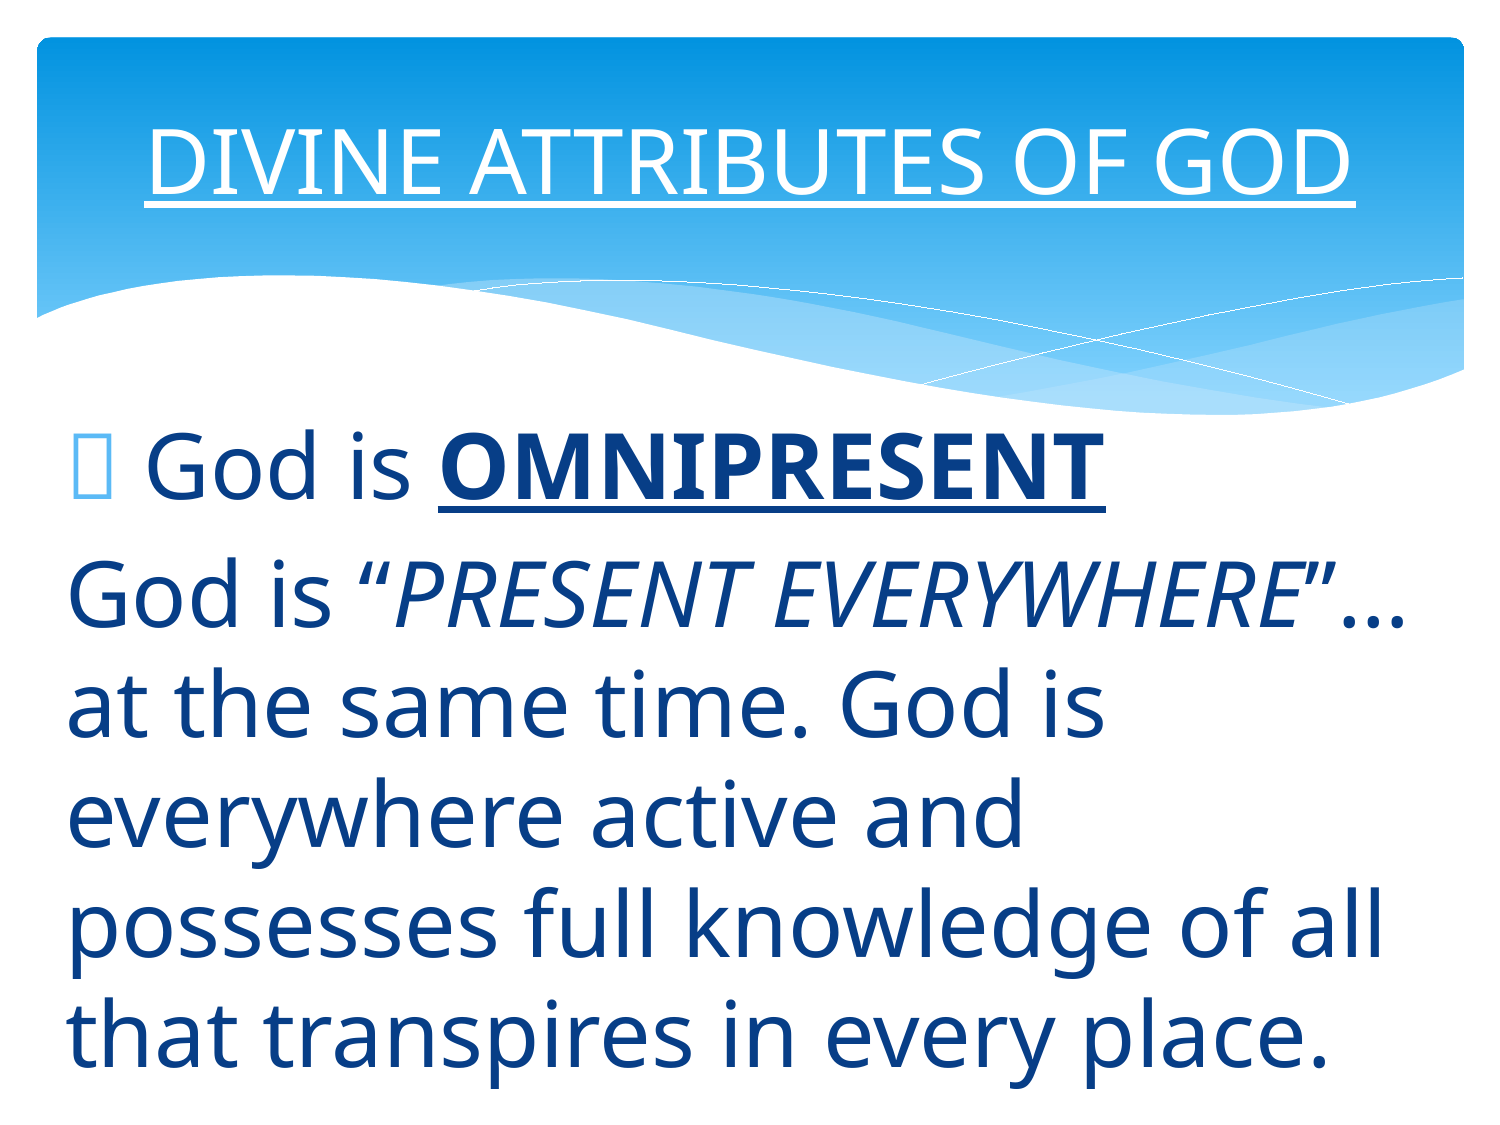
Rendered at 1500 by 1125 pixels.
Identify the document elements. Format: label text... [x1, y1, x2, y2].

list  God is OMNIPRESENT God is “PRESENT EVERYWHERE”… at the same time. God is everywhere active and possesses full knowledge of all that transpires in every place. [50, 399, 1475, 1100]
title DIVINE ATTRIBUTES OF GOD [75, 55, 1425, 261]
